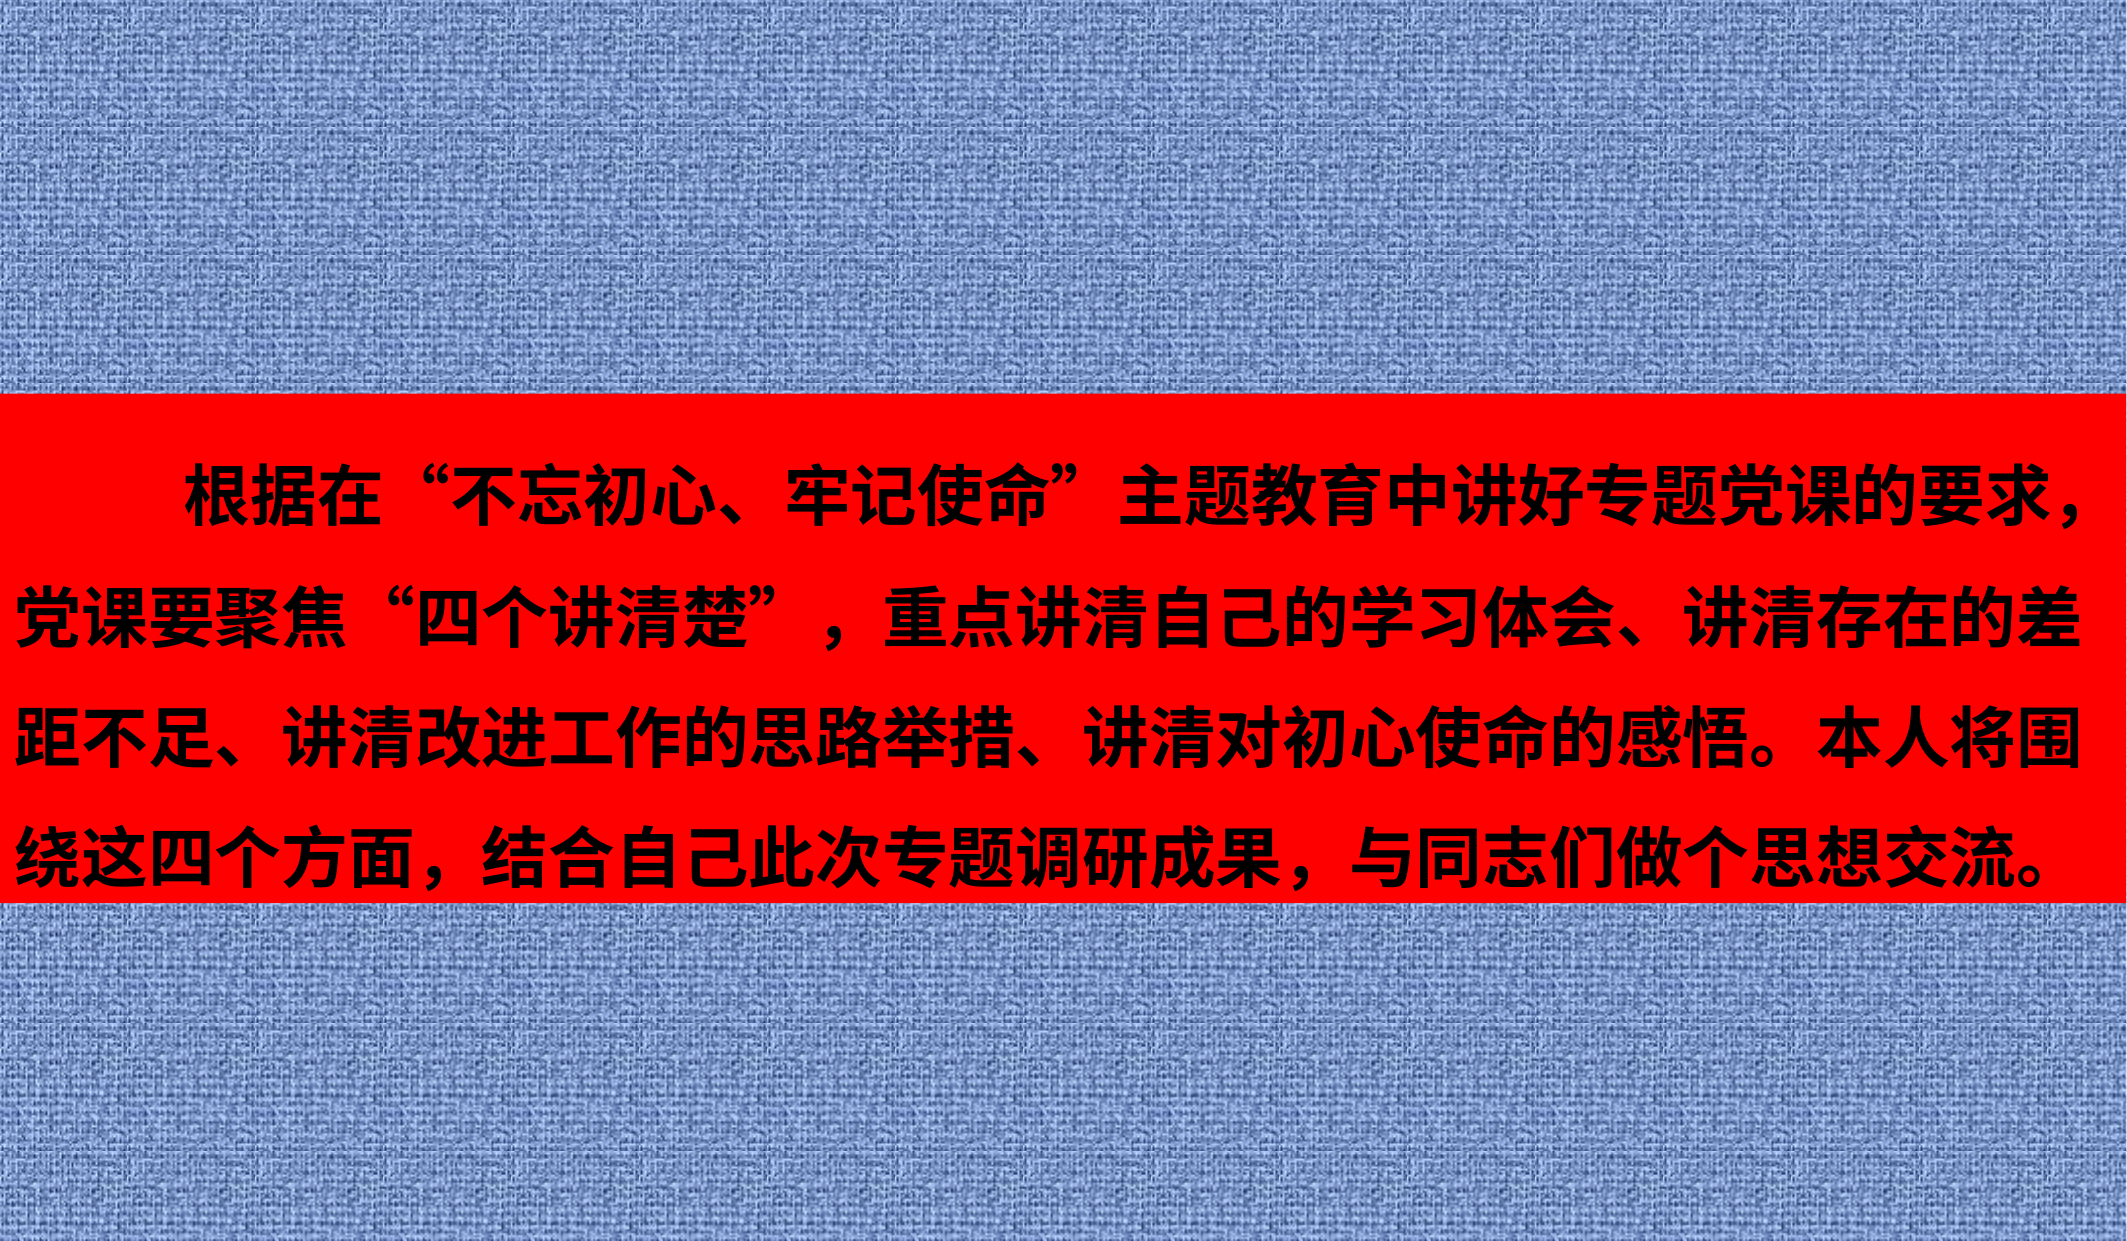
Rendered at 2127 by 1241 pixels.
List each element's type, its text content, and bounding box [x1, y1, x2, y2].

text_box 根据在“不忘初心、牢记使命”主题教育中讲好专题党课的要求，党课要聚焦“四个讲清楚”，重点讲清自己的学习体会、讲清存在的差距不足、讲清改进工作的思路举措、讲清对初心使命的感悟。本人将围绕这四个方面，结合自己此次专题调研成果，与同志们做个思想交流。 [0, 393, 2127, 904]
